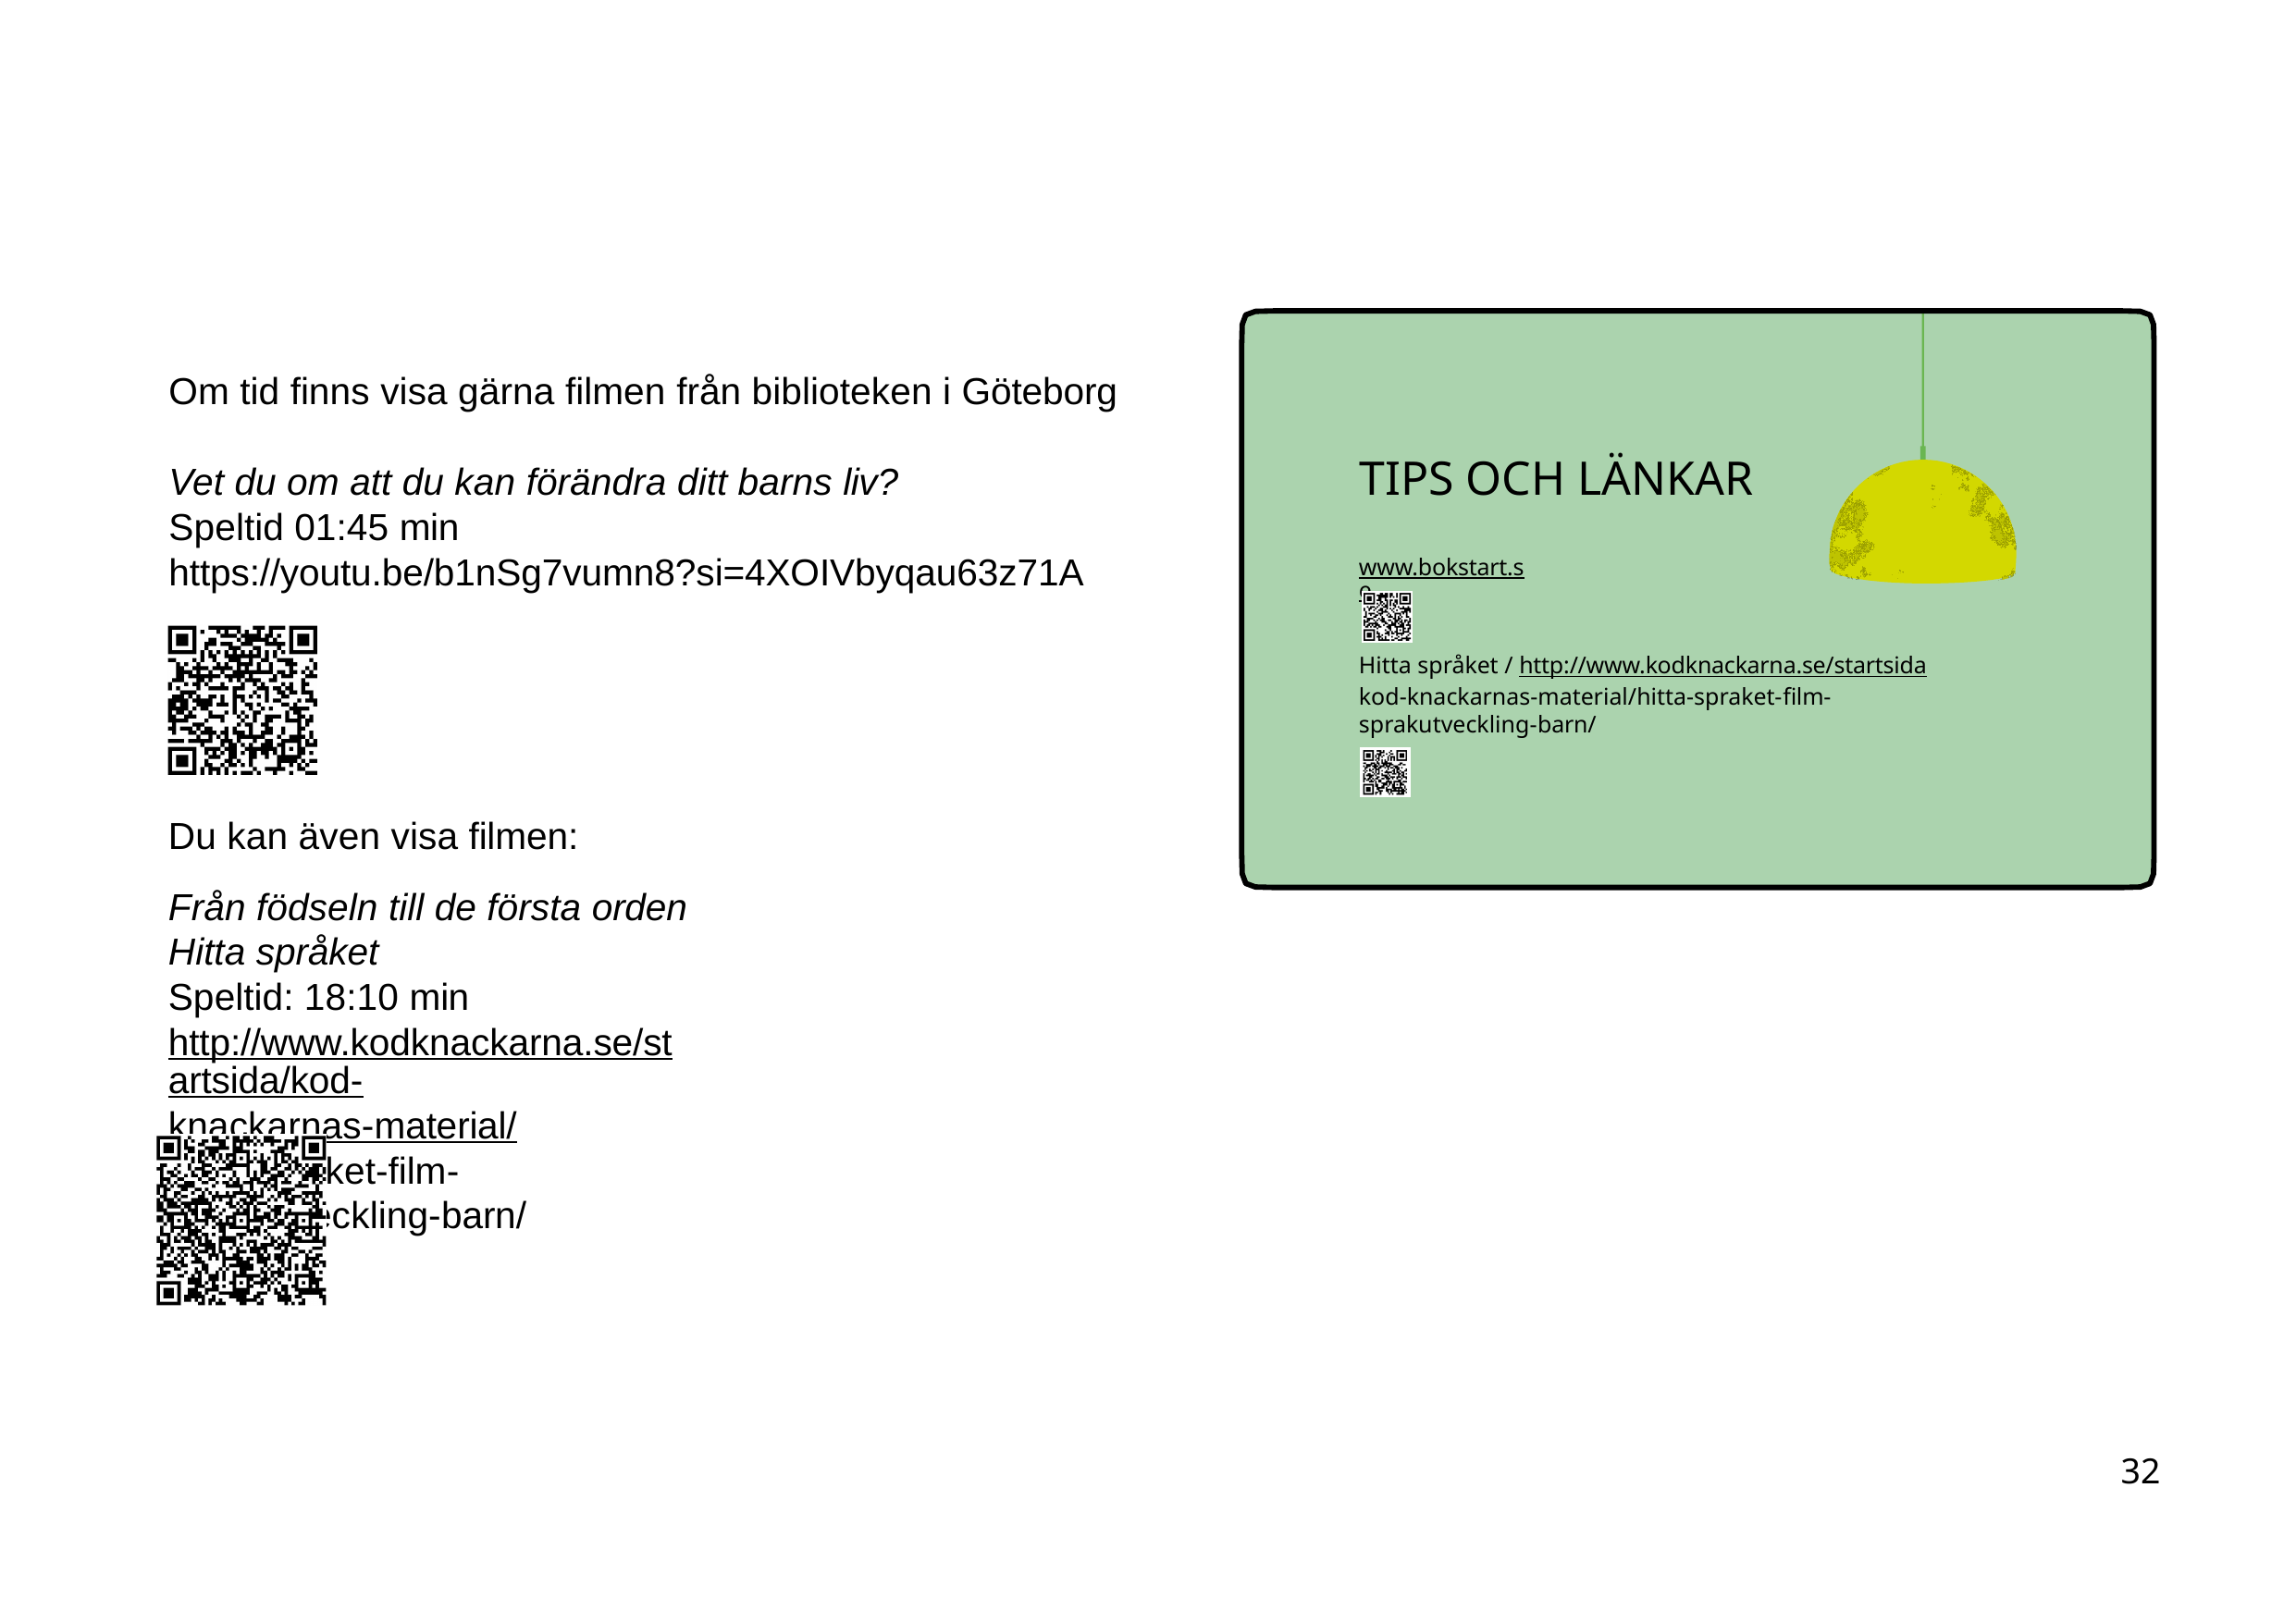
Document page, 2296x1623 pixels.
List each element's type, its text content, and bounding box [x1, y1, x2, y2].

text_box Vet du om att du kan förändra ditt barns liv? Speltid 01:45 min https://youtu.be/b1nSg7vumn8?si=4XOIVbyqau63z71A [167, 455, 1096, 594]
text_box Om tid finns visa gärna filmen från biblioteken i Göteborg [167, 364, 1122, 412]
picture [154, 1134, 327, 1306]
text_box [1239, 307, 2157, 891]
text_box 32 [2118, 1446, 2166, 1491]
text_box Du kan även visa filmen: Från födseln till de första orden Hitta språket Speltid: 18:10 min http://www.kodknackarna.se/startsida/kod-knackarnas-material/ hitta-spraket-film-sprakutveckling-barn/ [166, 783, 1228, 1199]
picture [167, 623, 318, 775]
